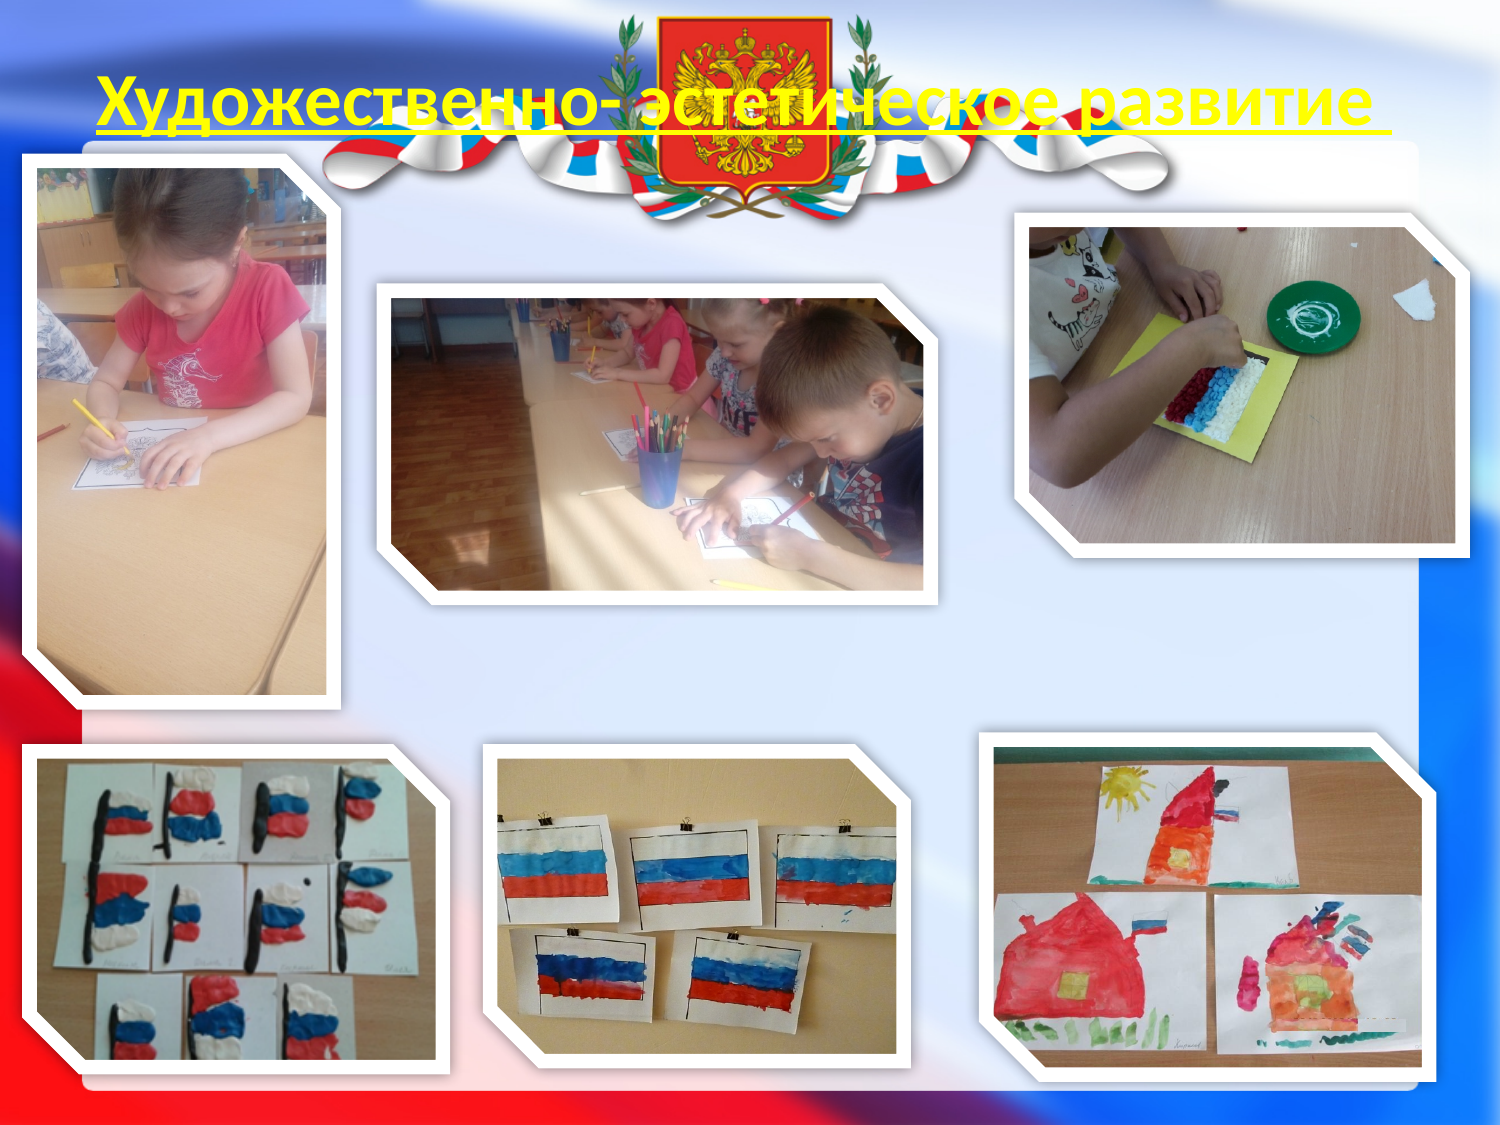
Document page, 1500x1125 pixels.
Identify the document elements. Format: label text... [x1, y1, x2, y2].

picture [0, 0, 1500, 1125]
text_box Художественно- эстетическое развитие [29, 42, 1459, 148]
